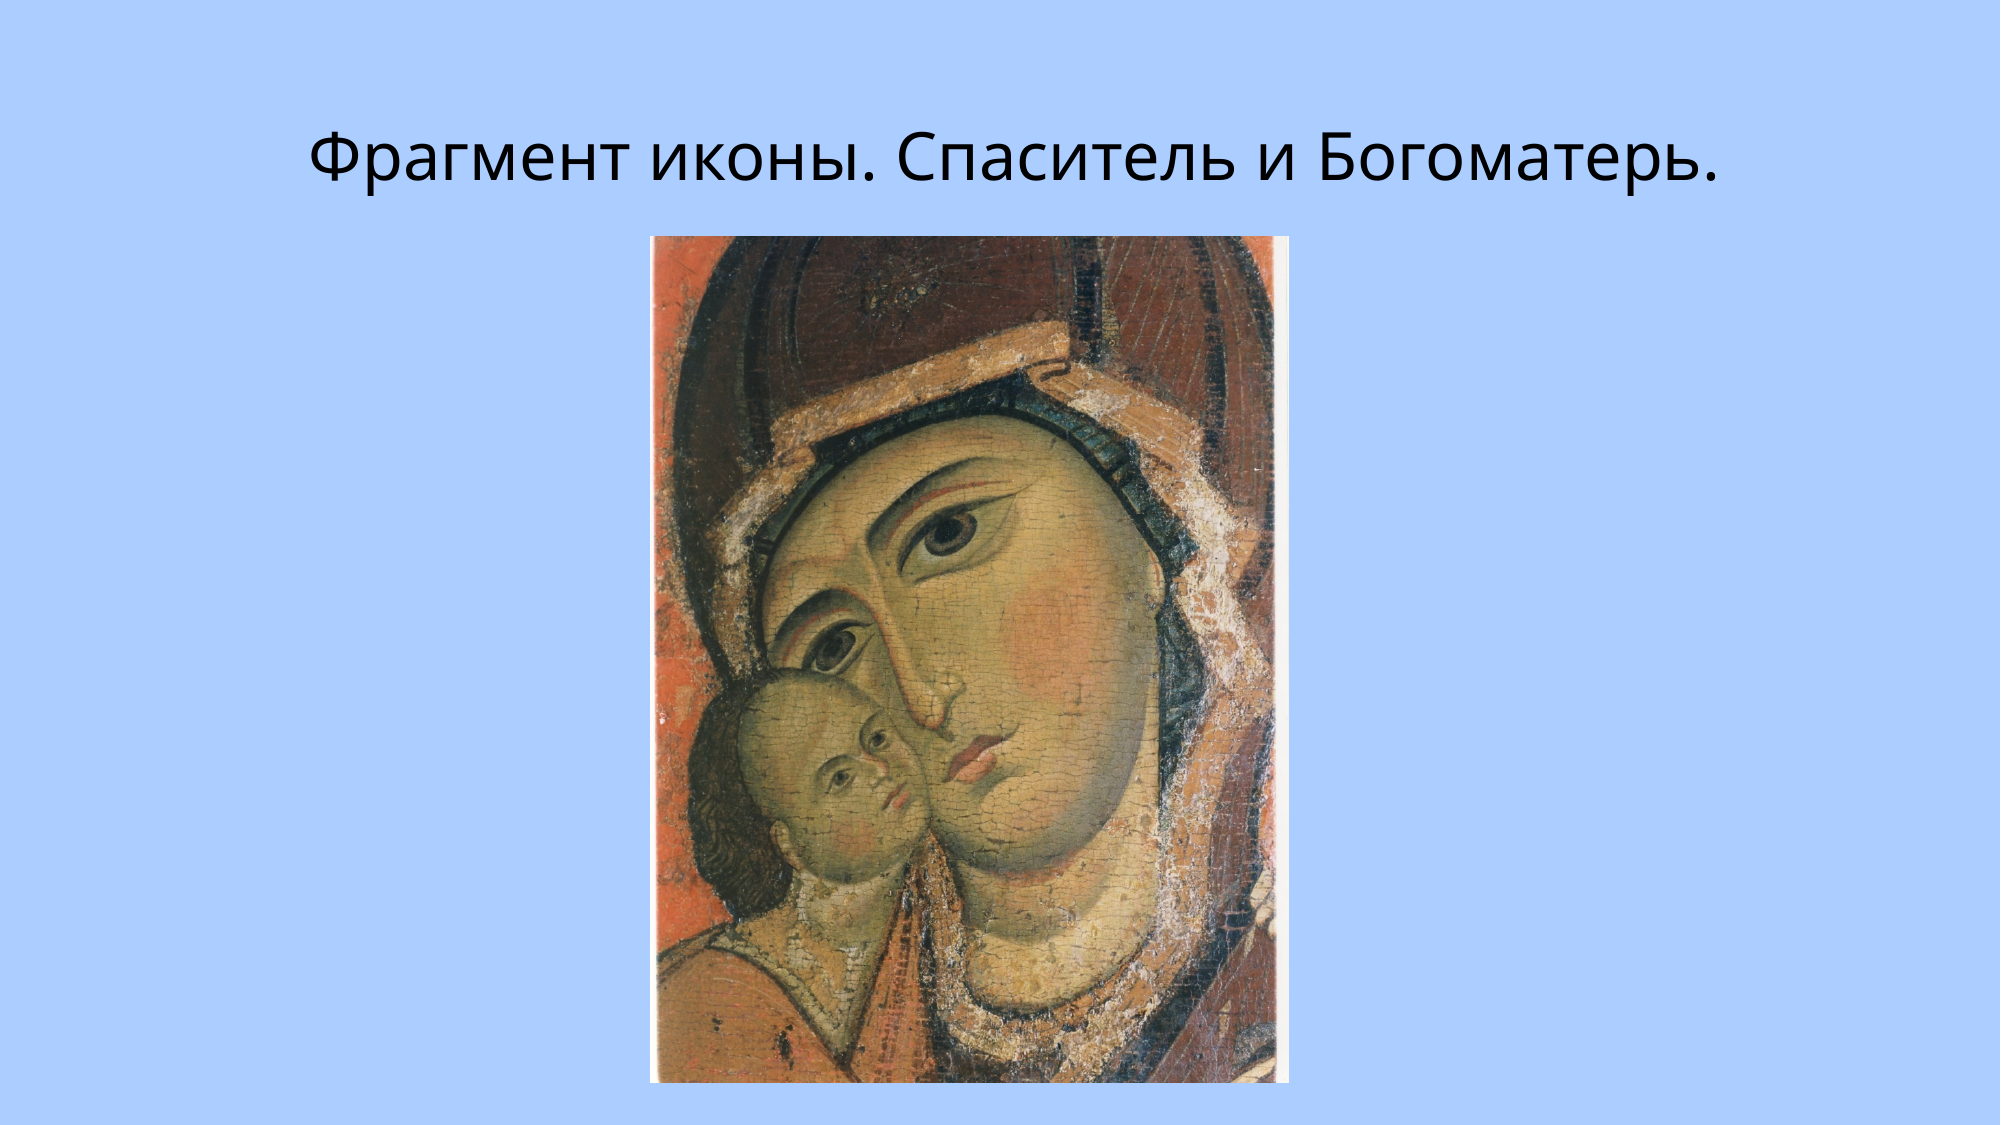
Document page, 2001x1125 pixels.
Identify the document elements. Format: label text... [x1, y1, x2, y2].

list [650, 236, 1289, 1083]
title Фрагмент иконы. Спаситель и Богоматерь. [153, 50, 1879, 268]
